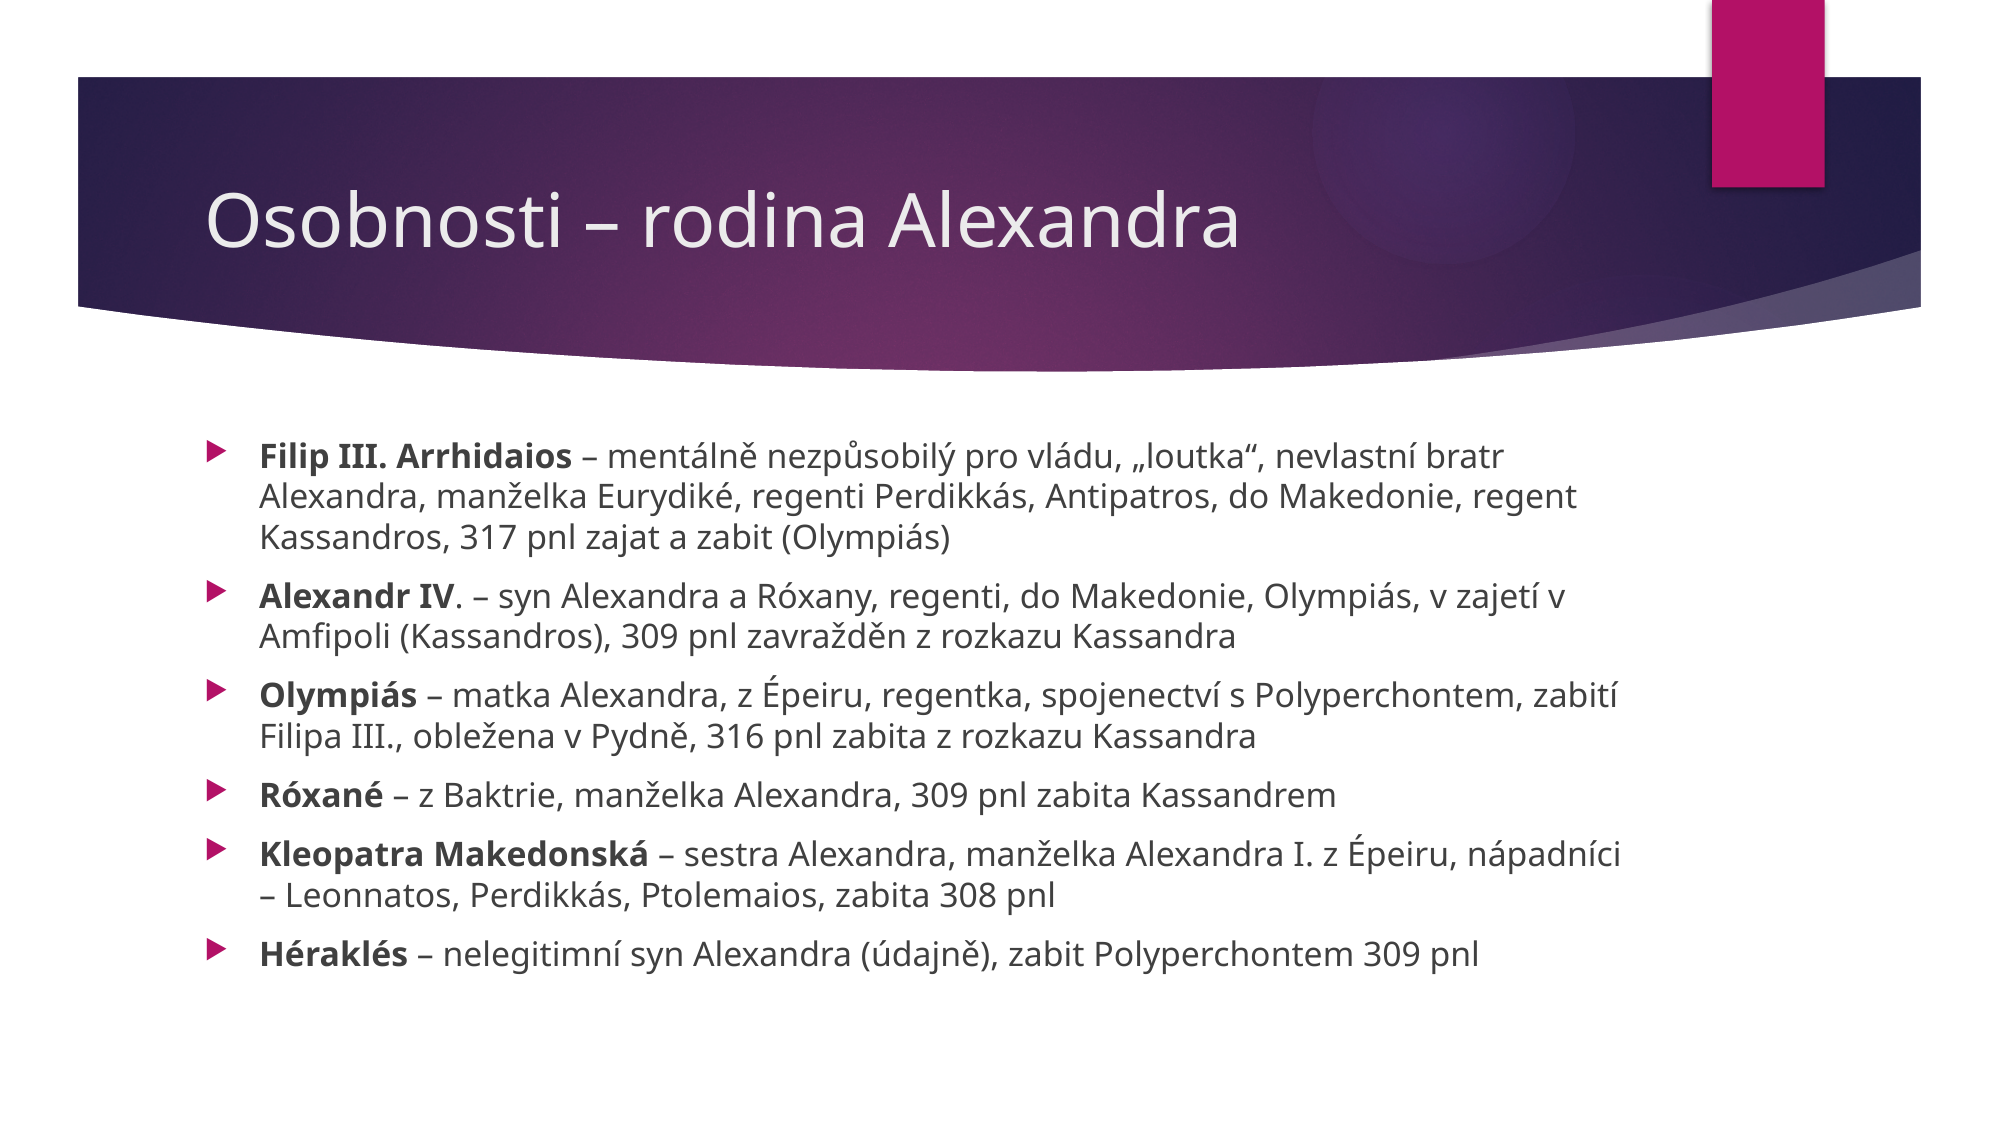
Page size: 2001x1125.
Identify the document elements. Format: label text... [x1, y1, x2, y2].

list Filip III. Arrhidaios – mentálně nezpůsobilý pro vládu, „loutka“, nevlastní bratr Alexandra, manželka Eurydiké, regenti Perdikkás, Antipatros, do Makedonie, regent Kassandros, 317 pnl zajat a zabit (Olympiás) Alexandr IV. – syn Alexandra a Róxany, regenti, do Makedonie, Olympiás, v zajetí v Amfipoli (Kassandros), 309 pnl zavražděn z rozkazu Kassandra Olympiás – matka Alexandra, z Épeiru, regentka, spojenectví s Polyperchontem, zabití Filipa III., obležena v Pydně, 316 pnl zabita z rozkazu Kassandra Róxané – z Baktrie, manželka Alexandra, 309 pnl zabita Kassandrem Kleopatra Makedonská – sestra Alexandra, manželka Alexandra I. z Épeiru, nápadníci – Leonnatos, Perdikkás, Ptolemaios, zabita 308 pnl Héraklés – nelegitimní syn Alexandra (údajně), zabit Polyperchontem 309 pnl [189, 427, 1638, 988]
title Osobnosti – rodina Alexandra [189, 159, 1627, 276]
